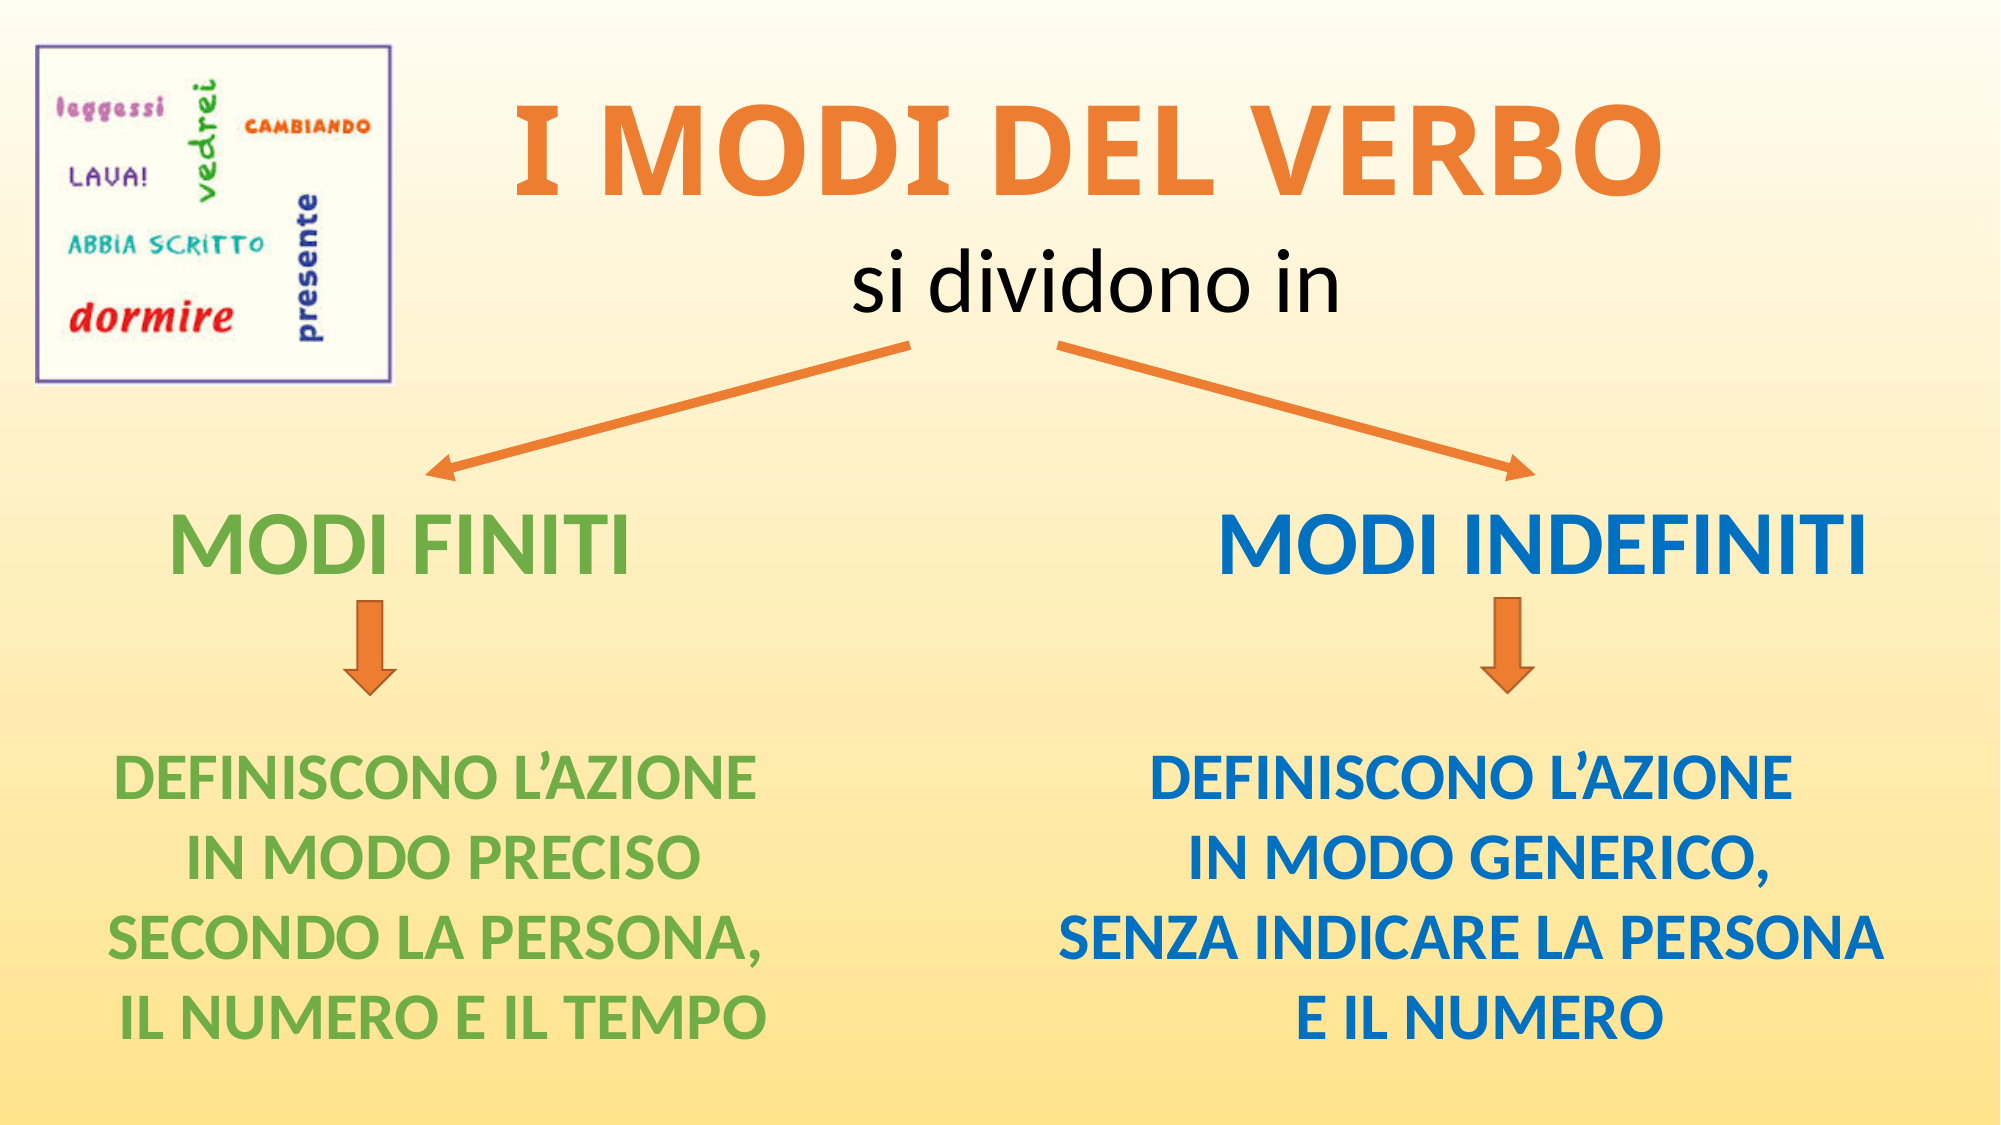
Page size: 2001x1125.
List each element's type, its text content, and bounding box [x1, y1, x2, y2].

text_box MODI FINITI [152, 475, 649, 600]
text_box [1057, 345, 1536, 476]
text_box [424, 345, 911, 476]
picture [35, 41, 395, 386]
picture [1479, 597, 1536, 695]
text_box DEFINISCONO L’AZIONE IN MODO GENERICO, SENZA INDICARE LA PERSONA E IL NUMERO [1043, 725, 1916, 1060]
text_box [342, 600, 398, 697]
text_box MODI INDEFINITI [1201, 475, 1886, 600]
text_box DEFINISCONO L’AZIONE IN MODO PRECISO SECONDO LA PERSONA, IL NUMERO E IL TEMPO [92, 725, 795, 1060]
text_box I MODI DEL VERBO si dividono in [498, 63, 1717, 339]
